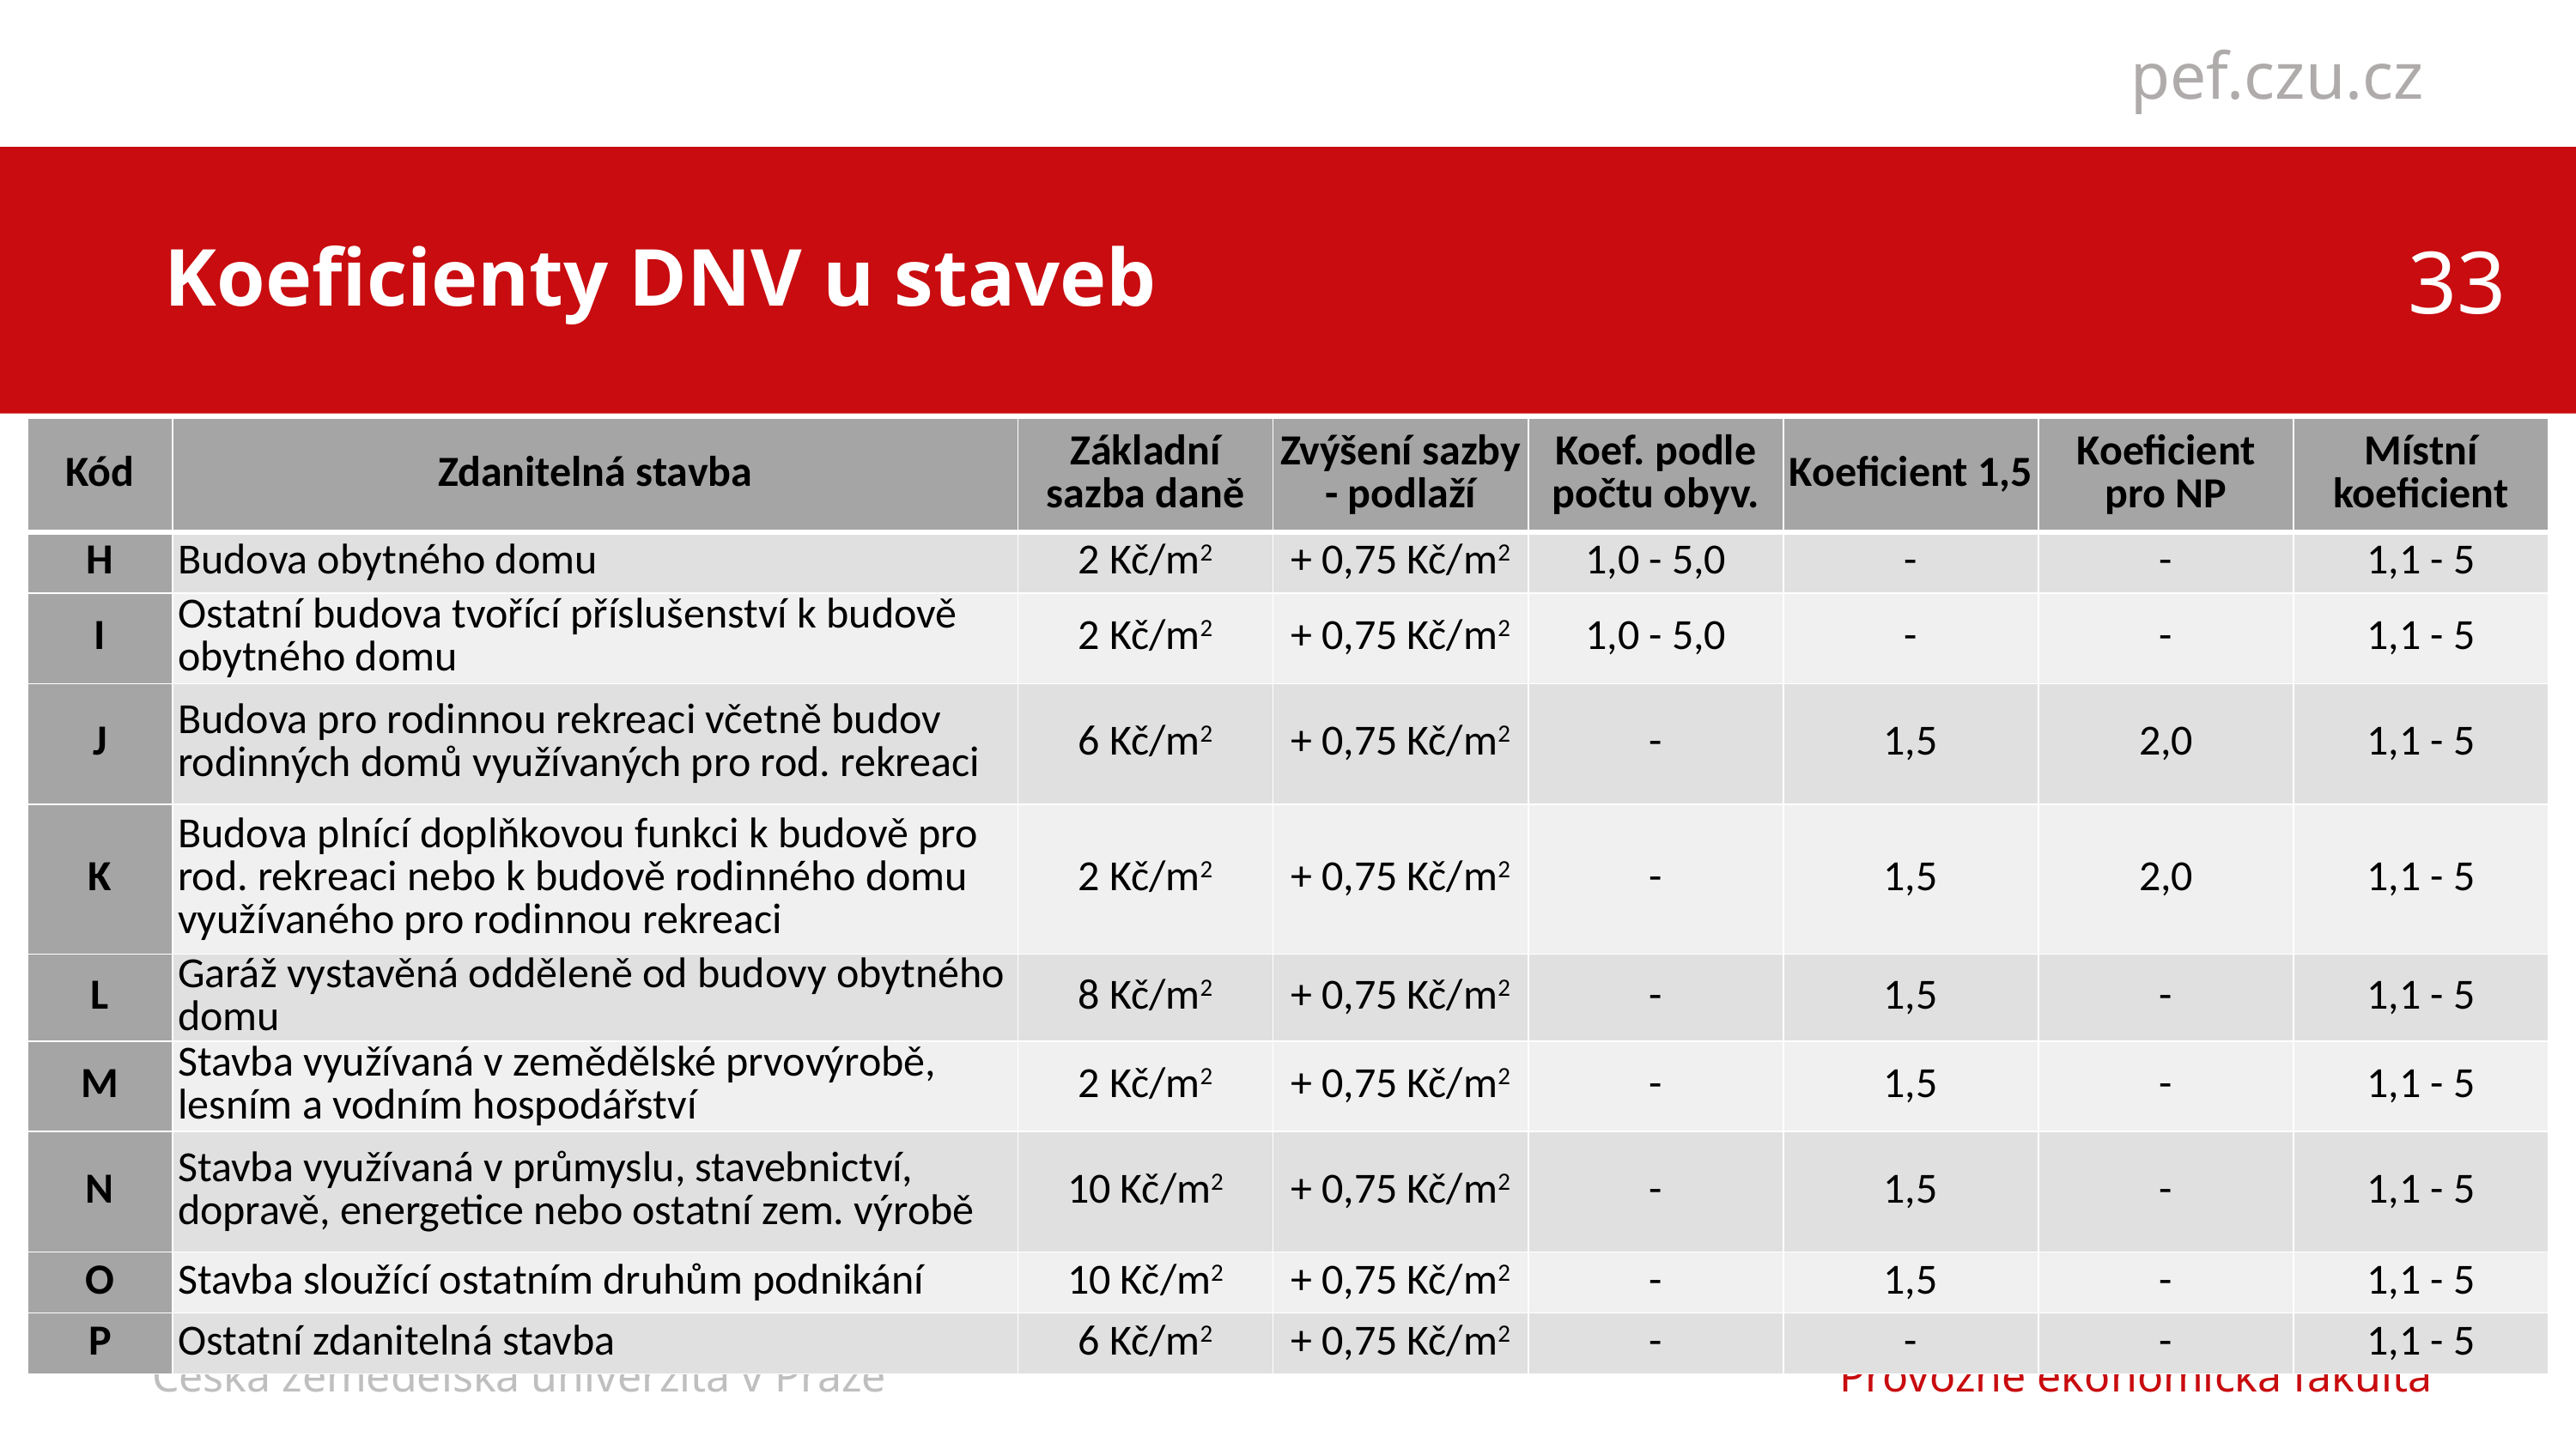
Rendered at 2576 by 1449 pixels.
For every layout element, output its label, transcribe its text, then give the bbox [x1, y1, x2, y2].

list Koeficienty DNV u staveb [152, 147, 2080, 414]
table_cell - [1784, 1313, 2038, 1373]
table_cell - [1529, 684, 1783, 803]
table_cell 1,1 - 5 [2294, 535, 2548, 592]
table_cell Stavba využívaná v průmyslu, stavebnictví, dopravě, energetice nebo ostatní zem. výrobě [173, 1132, 1018, 1252]
table_cell - [1784, 594, 2038, 683]
table_cell 1,5 [1784, 955, 2038, 1040]
table_cell + 0,75 Kč/m2 [1273, 1252, 1528, 1313]
table_cell 6 Kč/m2 [1018, 1313, 1273, 1373]
table_cell Garáž vystavěná odděleně od budovy obytného domu [173, 955, 1018, 1040]
table_cell 2 Kč/m2 [1018, 1042, 1273, 1131]
table_cell 1,0 - 5,0 [1529, 535, 1783, 592]
table_cell - [1529, 805, 1783, 954]
table_cell 2 Kč/m2 [1018, 535, 1273, 592]
table_cell - [2039, 594, 2293, 683]
table_cell Budova pro rodinnou rekreaci včetně budov rodinných domů využívaných pro rod. rekreaci [173, 684, 1018, 803]
table_cell 6 Kč/m2 [1018, 684, 1273, 803]
table_cell - [1529, 1042, 1783, 1131]
table_cell + 0,75 Kč/m2 [1273, 684, 1528, 803]
table_cell - [1529, 955, 1783, 1040]
table_cell Budova obytného domu [173, 535, 1018, 592]
table_cell - [1784, 535, 2038, 592]
table_cell I [28, 594, 172, 683]
table_cell - [2039, 535, 2293, 592]
table_cell 1,5 [1784, 1252, 2038, 1313]
table_cell 1,1 - 5 [2294, 1042, 2548, 1131]
table_cell M [28, 1042, 172, 1131]
table_cell Stavba využívaná v zemědělské prvovýrobě, lesním a vodním hospodářství [173, 1042, 1018, 1131]
table_header Koef. podle počtu obyv. [1529, 419, 1783, 530]
table_header Koeficient 1,5 [1784, 419, 2038, 530]
table_cell 1,1 - 5 [2294, 805, 2548, 954]
table_cell 2,0 [2039, 805, 2293, 954]
table_cell - [2039, 1252, 2293, 1313]
table_cell + 0,75 Kč/m2 [1273, 1042, 1528, 1131]
table_cell H [28, 535, 172, 592]
table_cell 1,1 - 5 [2294, 1313, 2548, 1373]
table_cell + 0,75 Kč/m2 [1273, 594, 1528, 683]
table_cell 1,1 - 5 [2294, 1132, 2548, 1252]
table_cell 8 Kč/m2 [1018, 955, 1273, 1040]
table_cell 1,1 - 5 [2294, 594, 2548, 683]
table_cell 10 Kč/m2 [1018, 1252, 1273, 1313]
table_cell + 0,75 Kč/m2 [1273, 535, 1528, 592]
table_cell O [28, 1252, 172, 1313]
table_cell 1,5 [1784, 684, 2038, 803]
table_cell 1,0 - 5,0 [1529, 594, 1783, 683]
table_header Zdanitelná stavba [173, 419, 1018, 530]
table_cell - [2039, 1132, 2293, 1252]
table_cell + 0,75 Kč/m2 [1273, 1132, 1528, 1252]
table_cell - [2039, 1313, 2293, 1373]
table_header Koeficient pro NP [2039, 419, 2293, 530]
table_cell - [1529, 1252, 1783, 1313]
table_cell 1,1 - 5 [2294, 955, 2548, 1040]
table_header Místní koeficient [2294, 419, 2548, 530]
table_cell Ostatní zdanitelná stavba [173, 1313, 1018, 1373]
table_cell - [1529, 1313, 1783, 1373]
table_header Zvýšení sazby - podlaží [1273, 419, 1528, 530]
table_header Kód [28, 419, 172, 530]
table_cell P [28, 1313, 172, 1373]
table_cell 10 Kč/m2 [1018, 1132, 1273, 1252]
table_cell - [2039, 955, 2293, 1040]
table_cell Ostatní budova tvořící příslušenství k budově obytného domu [173, 594, 1018, 683]
table_cell + 0,75 Kč/m2 [1273, 955, 1528, 1040]
table_cell Stavba sloužící ostatním druhům podnikání [173, 1252, 1018, 1313]
table_cell 1,5 [1784, 1132, 2038, 1252]
table_header Základní sazba daně [1018, 419, 1273, 530]
table_cell Budova plnící doplňkovou funkci k budově pro rod. rekreaci nebo k budově rodinného domu využívaného pro rodinnou rekreaci [173, 805, 1018, 954]
table_cell - [2039, 1042, 2293, 1131]
table_cell + 0,75 Kč/m2 [1273, 1313, 1528, 1373]
table_cell 2 Kč/m2 [1018, 805, 1273, 954]
table_cell 1,5 [1784, 1042, 2038, 1131]
table_cell 1,5 [1784, 805, 2038, 954]
table_cell N [28, 1132, 172, 1252]
table_cell L [28, 955, 172, 1040]
table_cell + 0,75 Kč/m2 [1273, 805, 1528, 954]
table_cell 2 Kč/m2 [1018, 594, 1273, 683]
table_cell 1,1 - 5 [2294, 1252, 2548, 1313]
table_cell J [28, 684, 172, 803]
table_cell K [28, 805, 172, 954]
table_cell 1,1 - 5 [2294, 684, 2548, 803]
table_cell - [1529, 1132, 1783, 1252]
table_cell 2,0 [2039, 684, 2293, 803]
